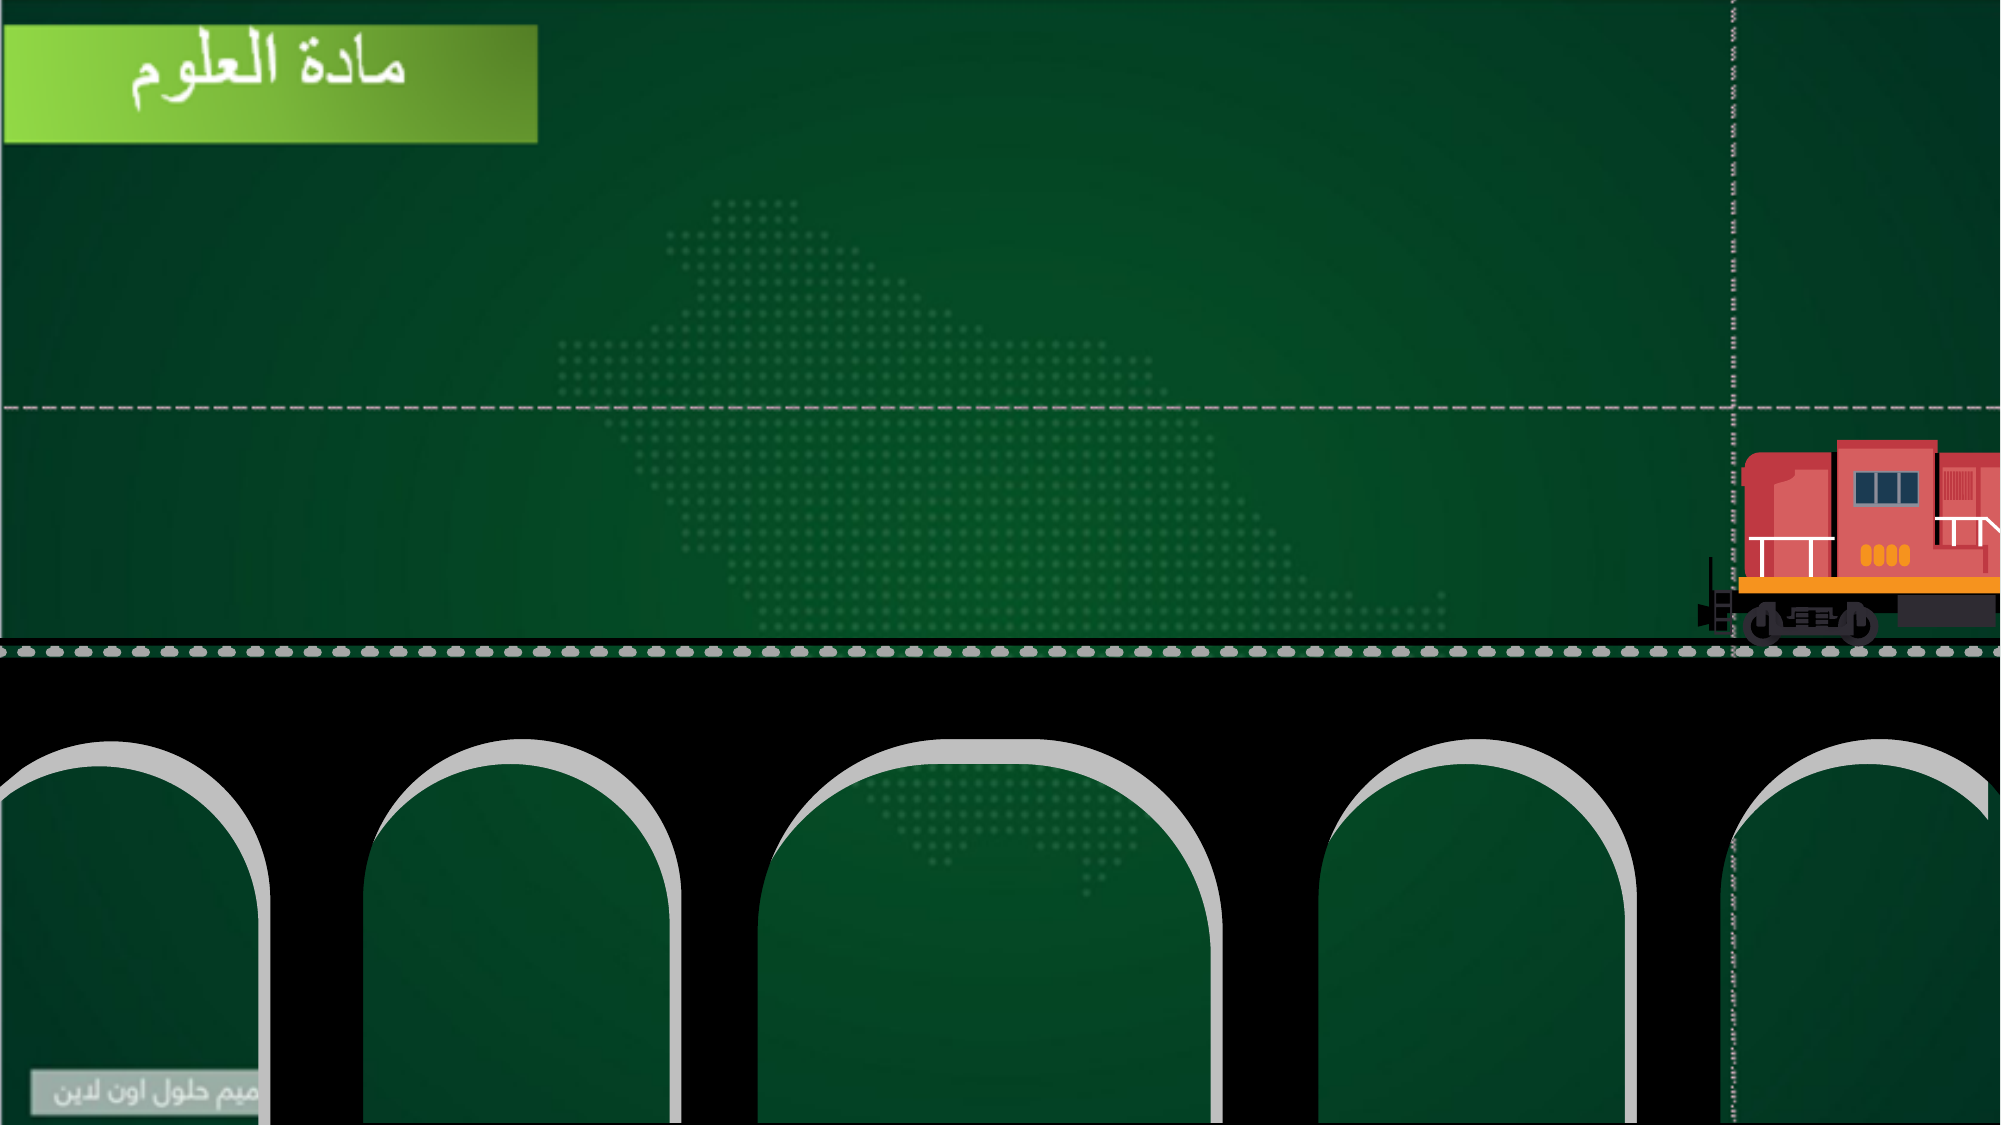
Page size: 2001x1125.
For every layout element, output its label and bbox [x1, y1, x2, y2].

text_box [376, 741, 680, 1122]
text_box [0, 637, 1697, 645]
text_box [0, 657, 2000, 1125]
picture [365, 766, 668, 1122]
text_box [0, 645, 2000, 657]
picture [1320, 766, 1623, 1122]
text_box [774, 741, 1221, 1122]
text_box [1697, 439, 2000, 648]
picture [759, 766, 1209, 1122]
picture [0, 0, 2001, 1125]
picture [0, 768, 257, 1125]
text_box [1733, 741, 1990, 841]
text_box [0, 743, 269, 1125]
text_box [1331, 741, 1635, 1122]
